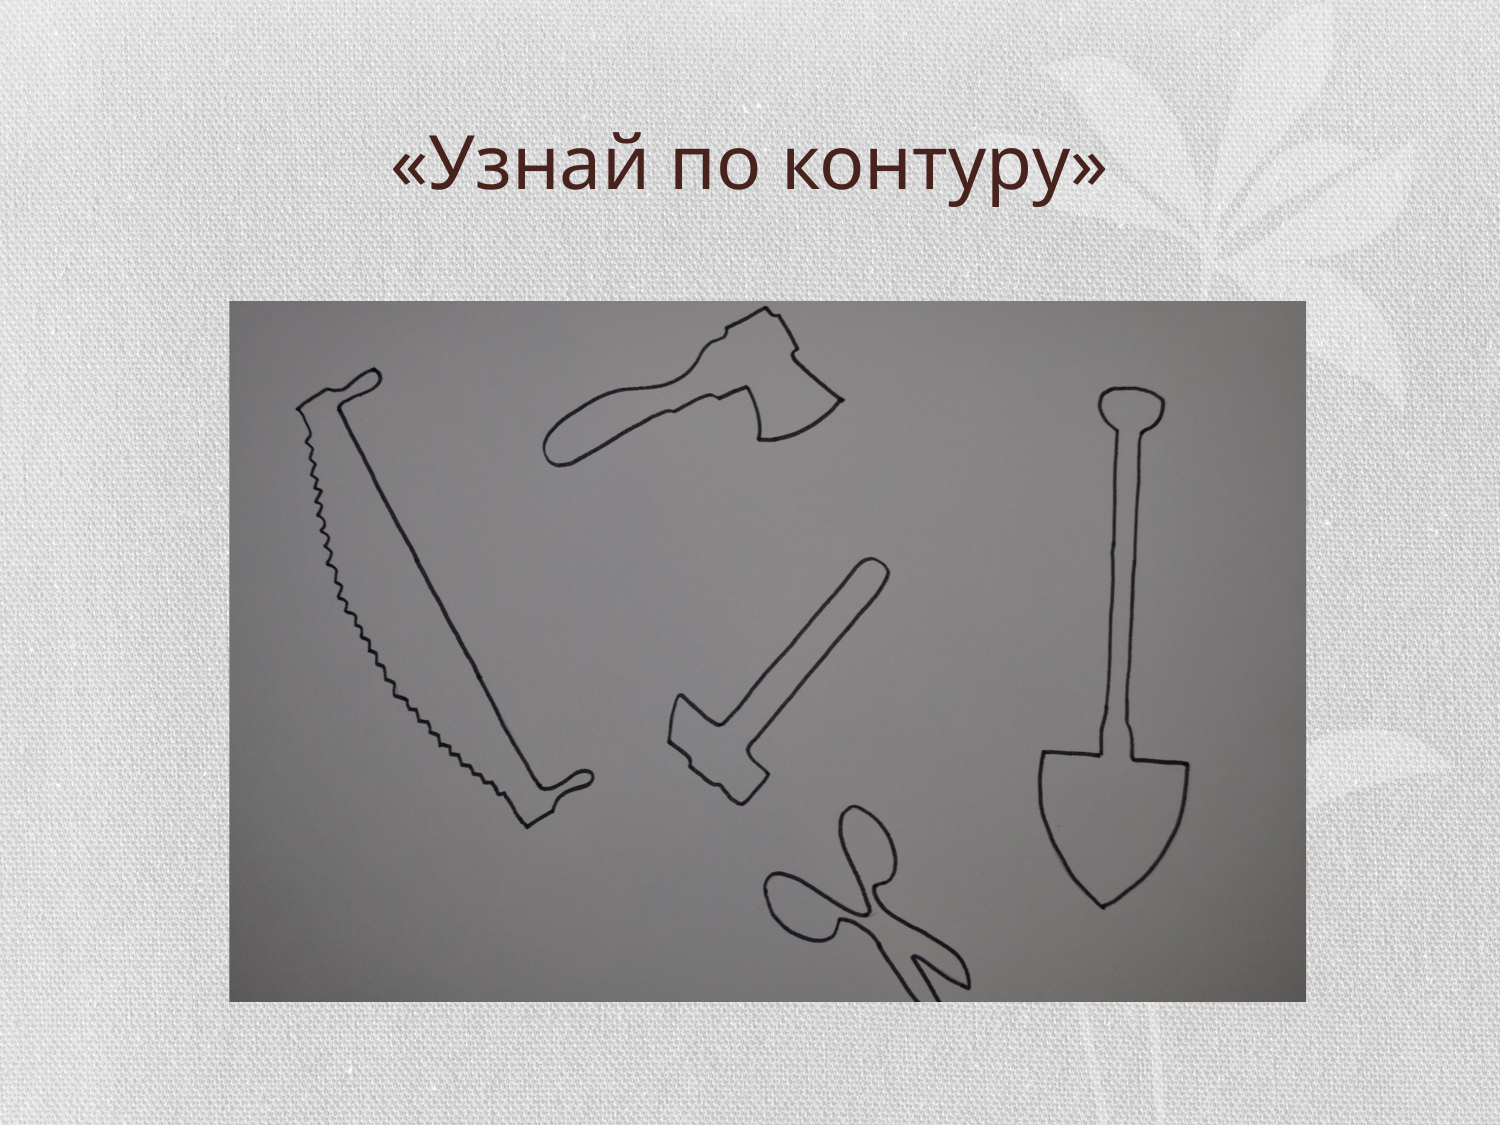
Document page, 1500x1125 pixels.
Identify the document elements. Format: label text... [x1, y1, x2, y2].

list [229, 301, 1307, 1003]
title «Узнай по контуру» [45, 37, 1455, 213]
